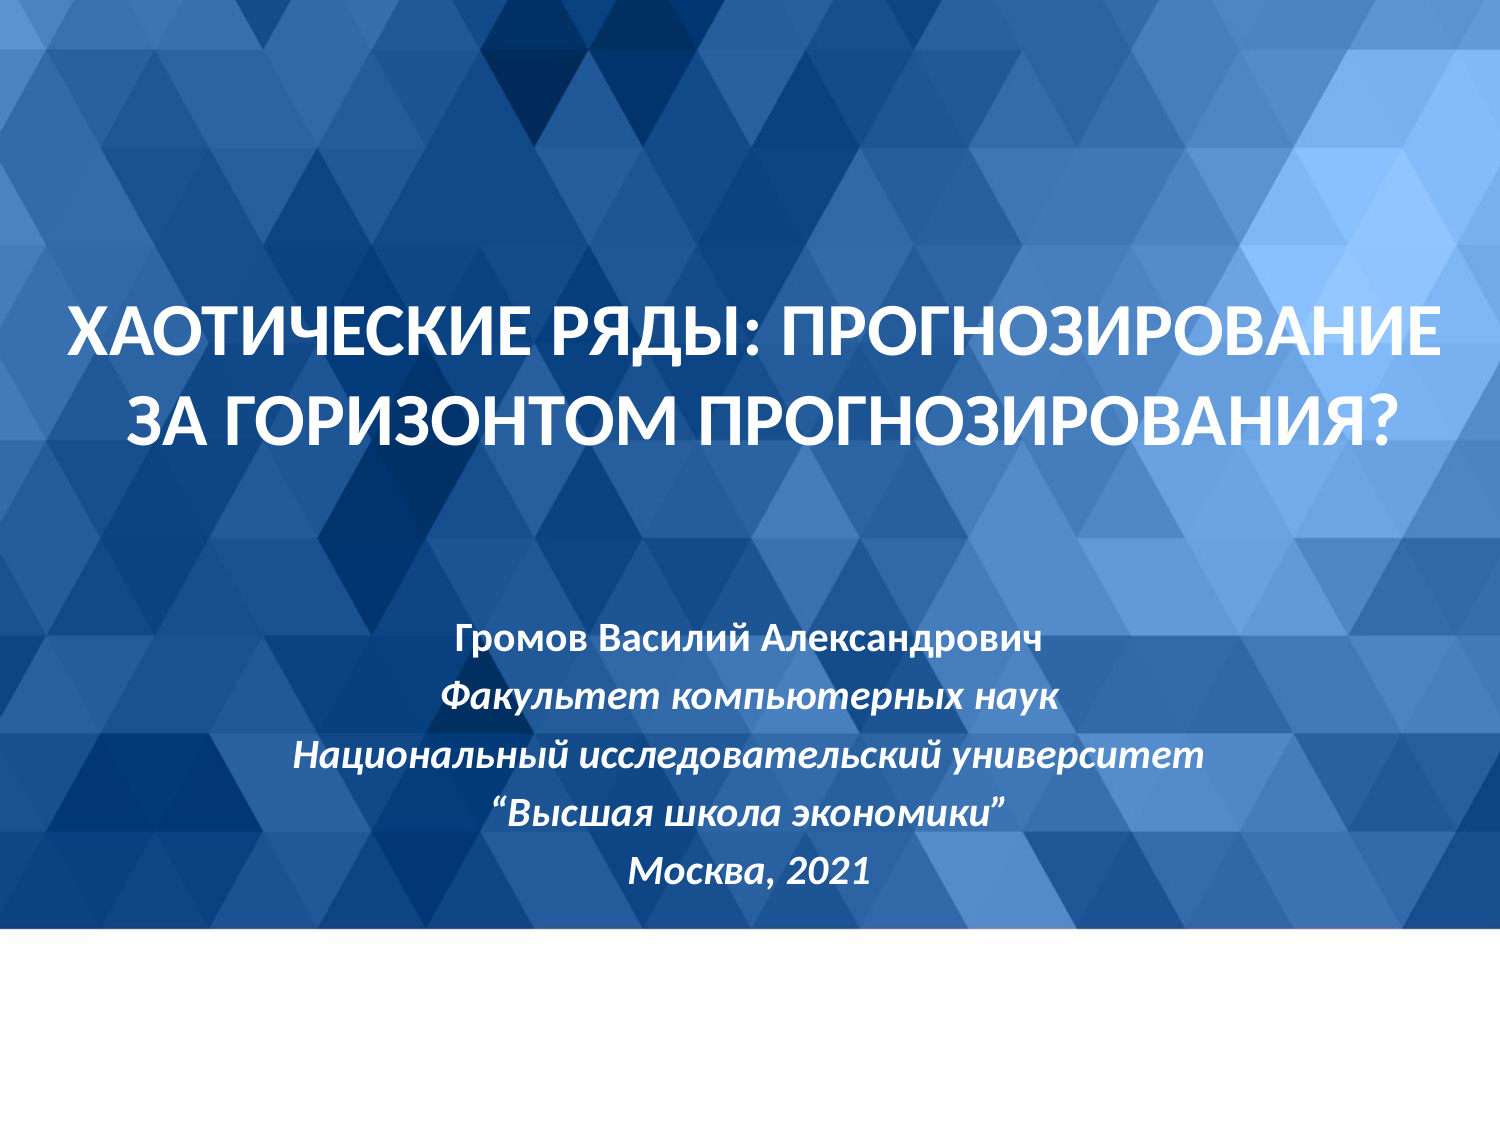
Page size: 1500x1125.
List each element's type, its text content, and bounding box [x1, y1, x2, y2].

title ХАОТИЧЕСКИЕ РЯДЫ: ПРОГНОЗИРОВАНИЕ ЗА ГОРИЗОНТОМ ПРОГНОЗИРОВАНИЯ? [29, 66, 1500, 575]
subtitle Громов Василий Александрович Факультет компьютерных наук Национальный исследовательский университет “Высшая школа экономики” Москва, 2021 [133, 586, 1365, 917]
picture [0, 0, 1500, 1125]
